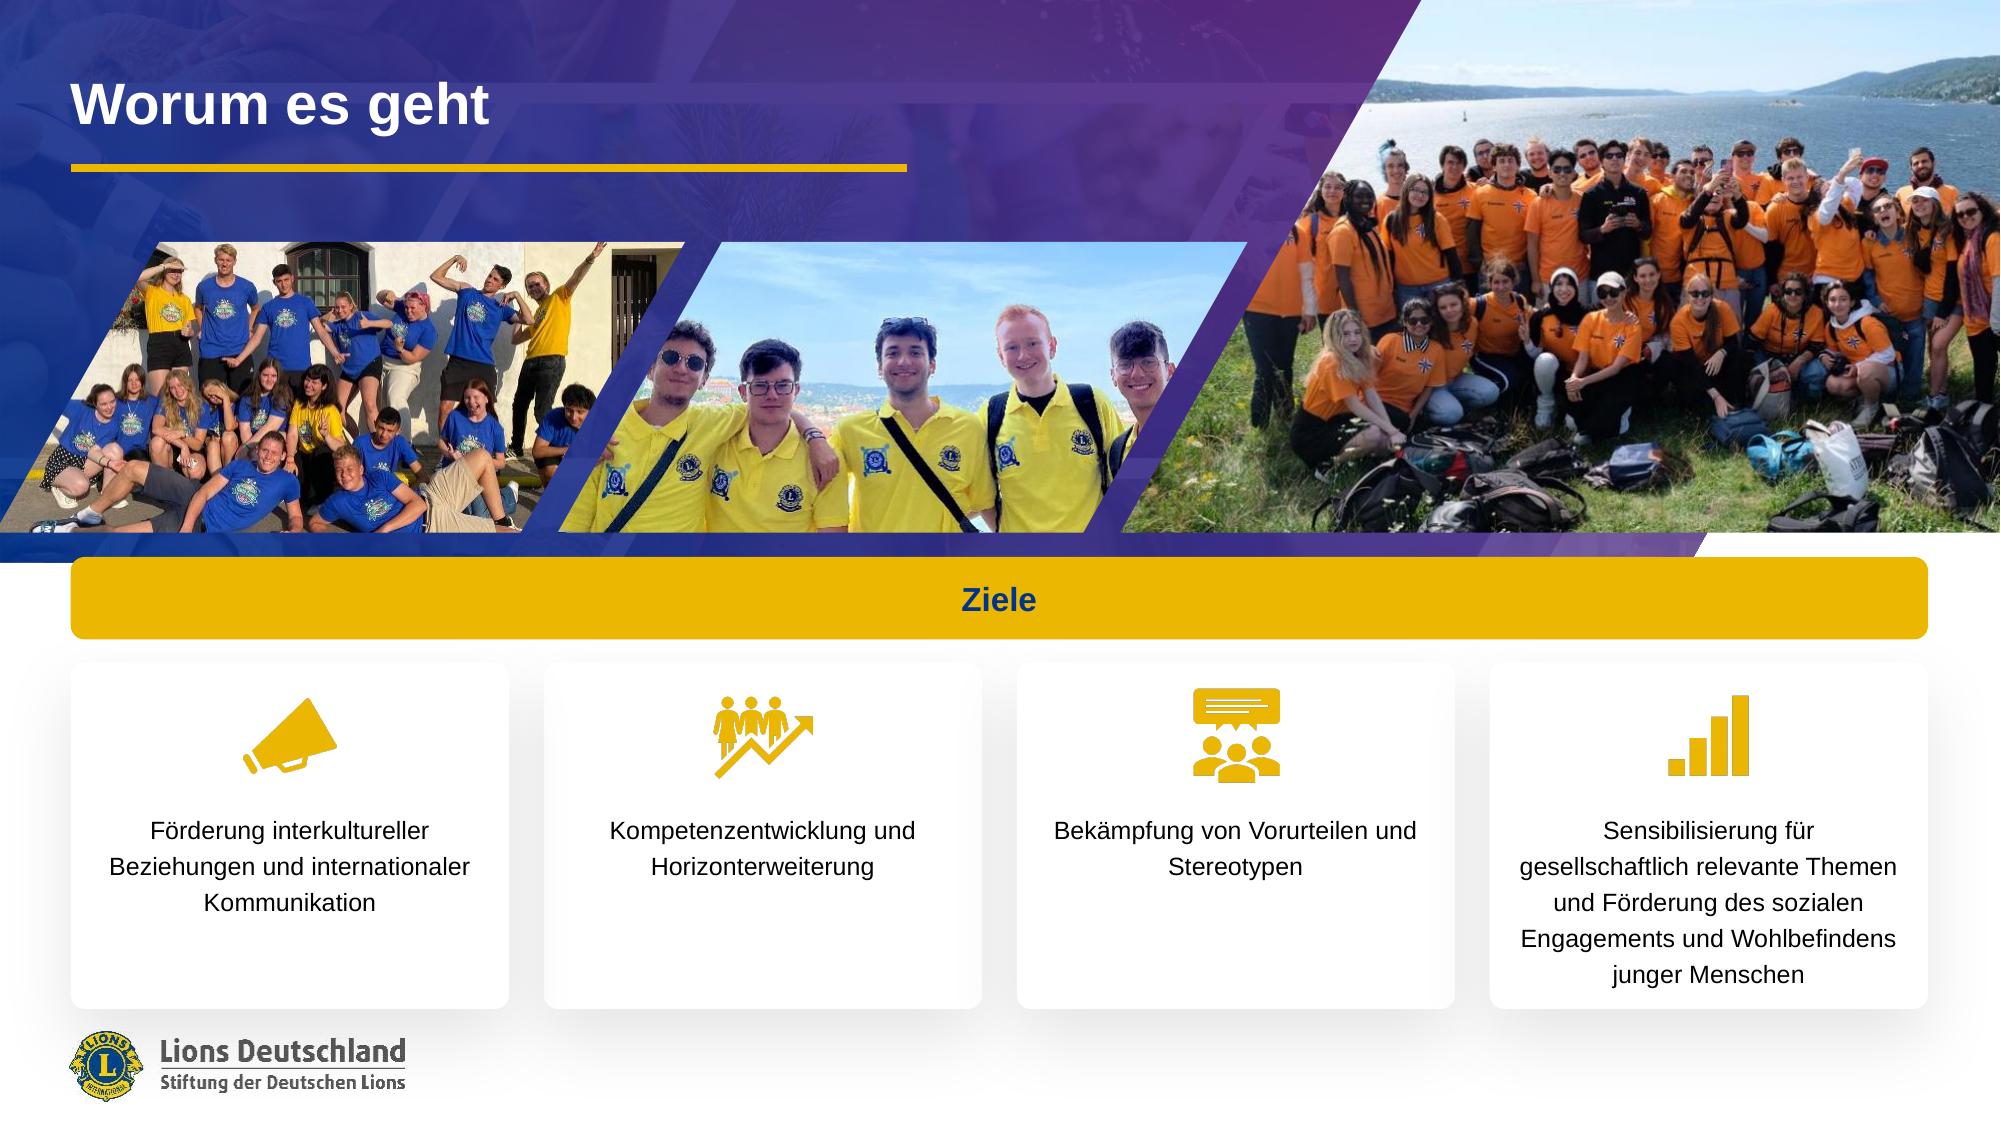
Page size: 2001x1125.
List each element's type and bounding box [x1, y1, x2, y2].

text_box [543, 662, 983, 1009]
text_box [0, 533, 2000, 563]
text_box [1016, 662, 1456, 1009]
text_box [0, 0, 1120, 241]
text_box [1489, 662, 1929, 1009]
text_box [52, 66, 907, 168]
text_box [70, 662, 510, 1009]
picture [69, 1031, 405, 1102]
text_box [70, 556, 1929, 640]
picture [0, 0, 2000, 533]
